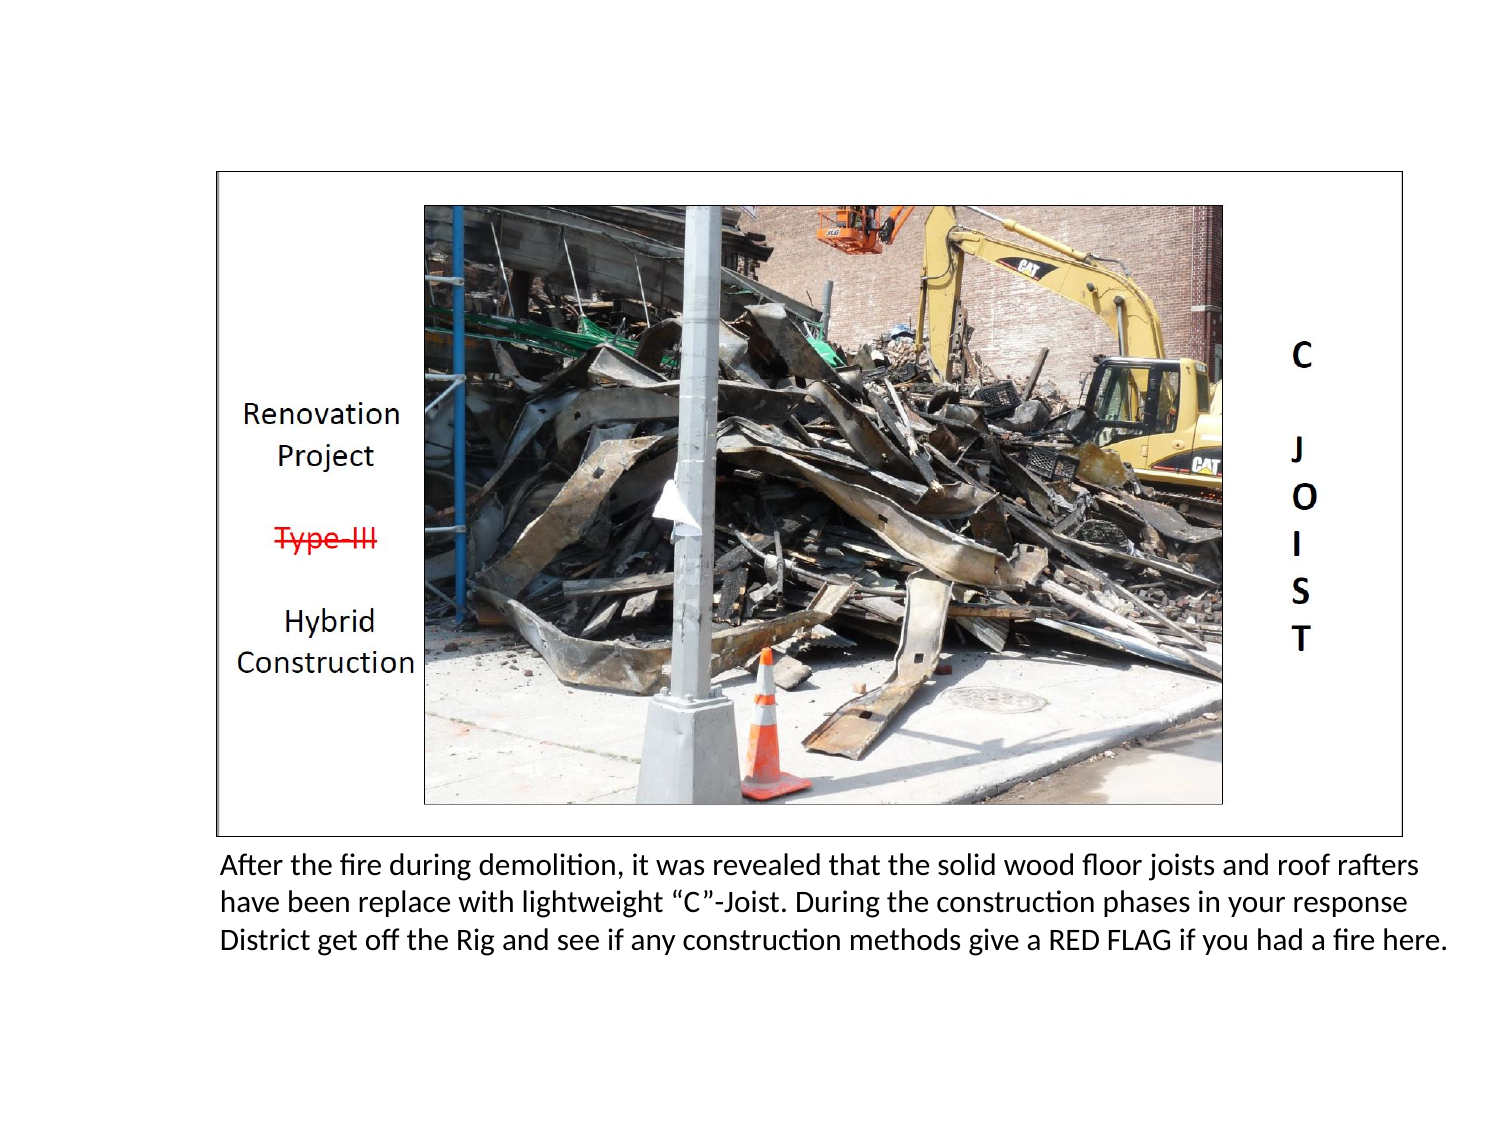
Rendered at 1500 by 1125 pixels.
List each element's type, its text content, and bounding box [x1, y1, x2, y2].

text_box After the fire during demolition, it was revealed that the solid wood floor joists and roof rafters have been replace with lightweight “C”-Joist. During the construction phases in your response District get off the Rig and see if any construction methods give a RED FLAG if you had a fire here. [205, 836, 1466, 964]
picture [216, 171, 1403, 837]
